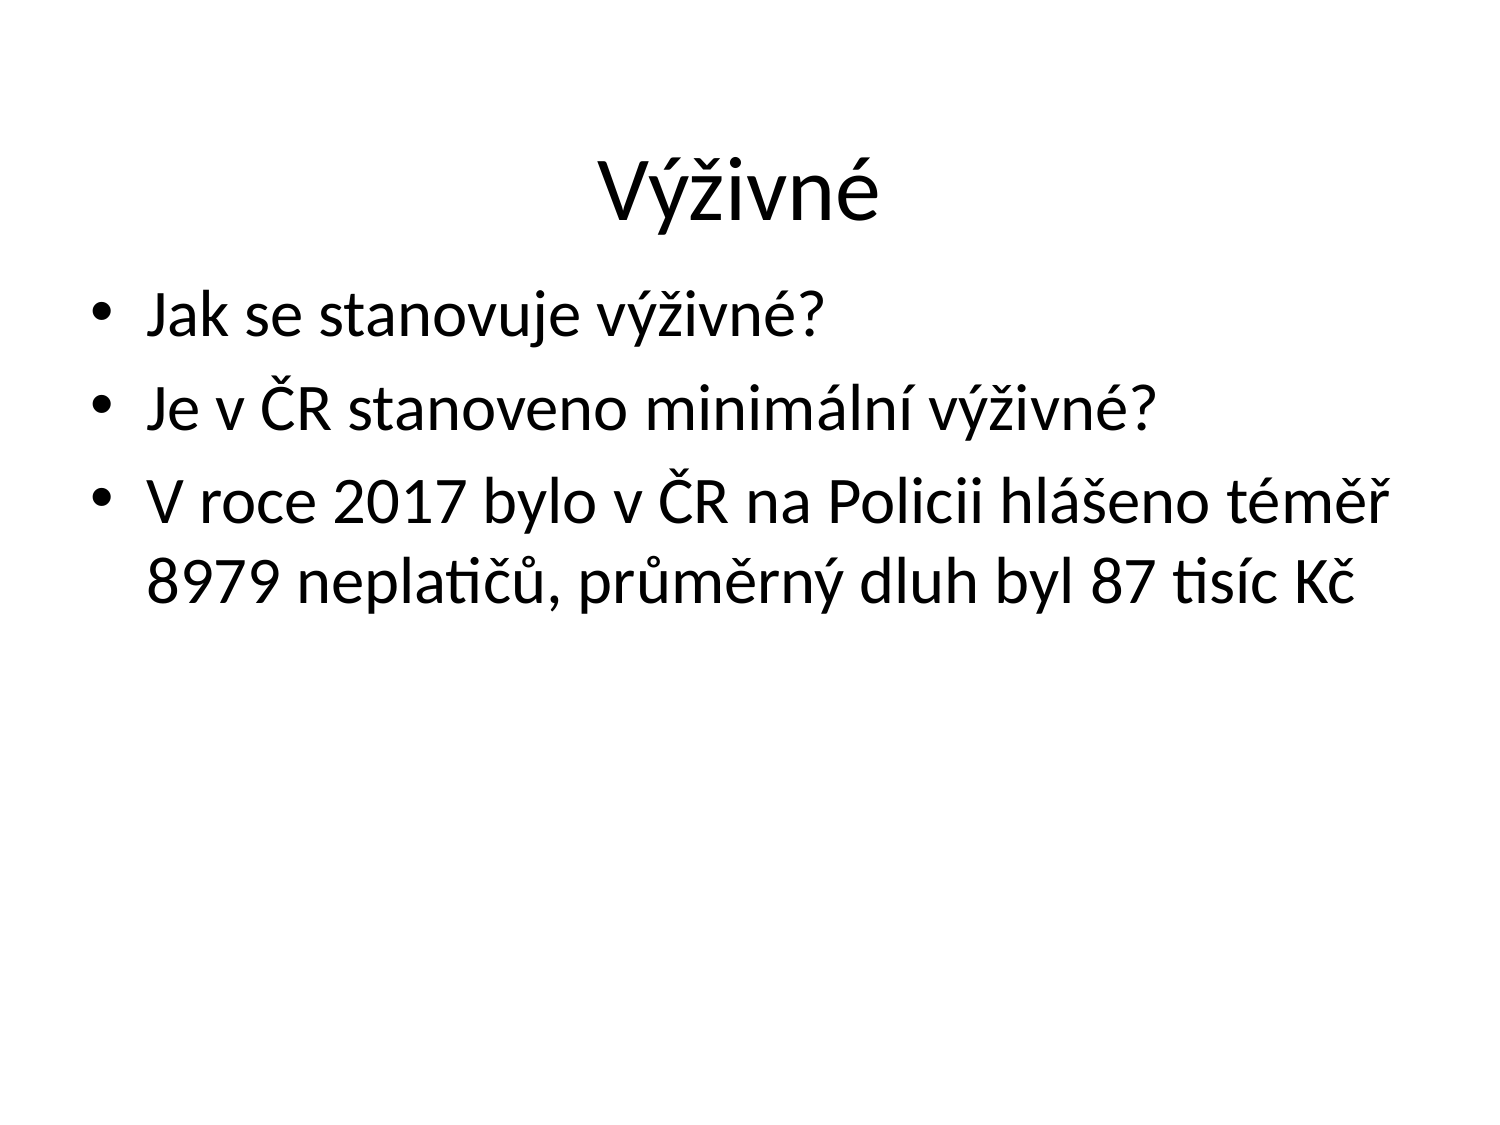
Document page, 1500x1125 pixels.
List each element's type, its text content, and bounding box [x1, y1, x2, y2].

title Výživné [64, 90, 1415, 278]
list Jak se stanovuje výživné? Je v ČR stanoveno minimální výživné? V roce 2017 bylo v ČR na Policii hlášeno téměř 8979 neplatičů, průměrný dluh byl 87 tisíc Kč [75, 262, 1425, 1005]
